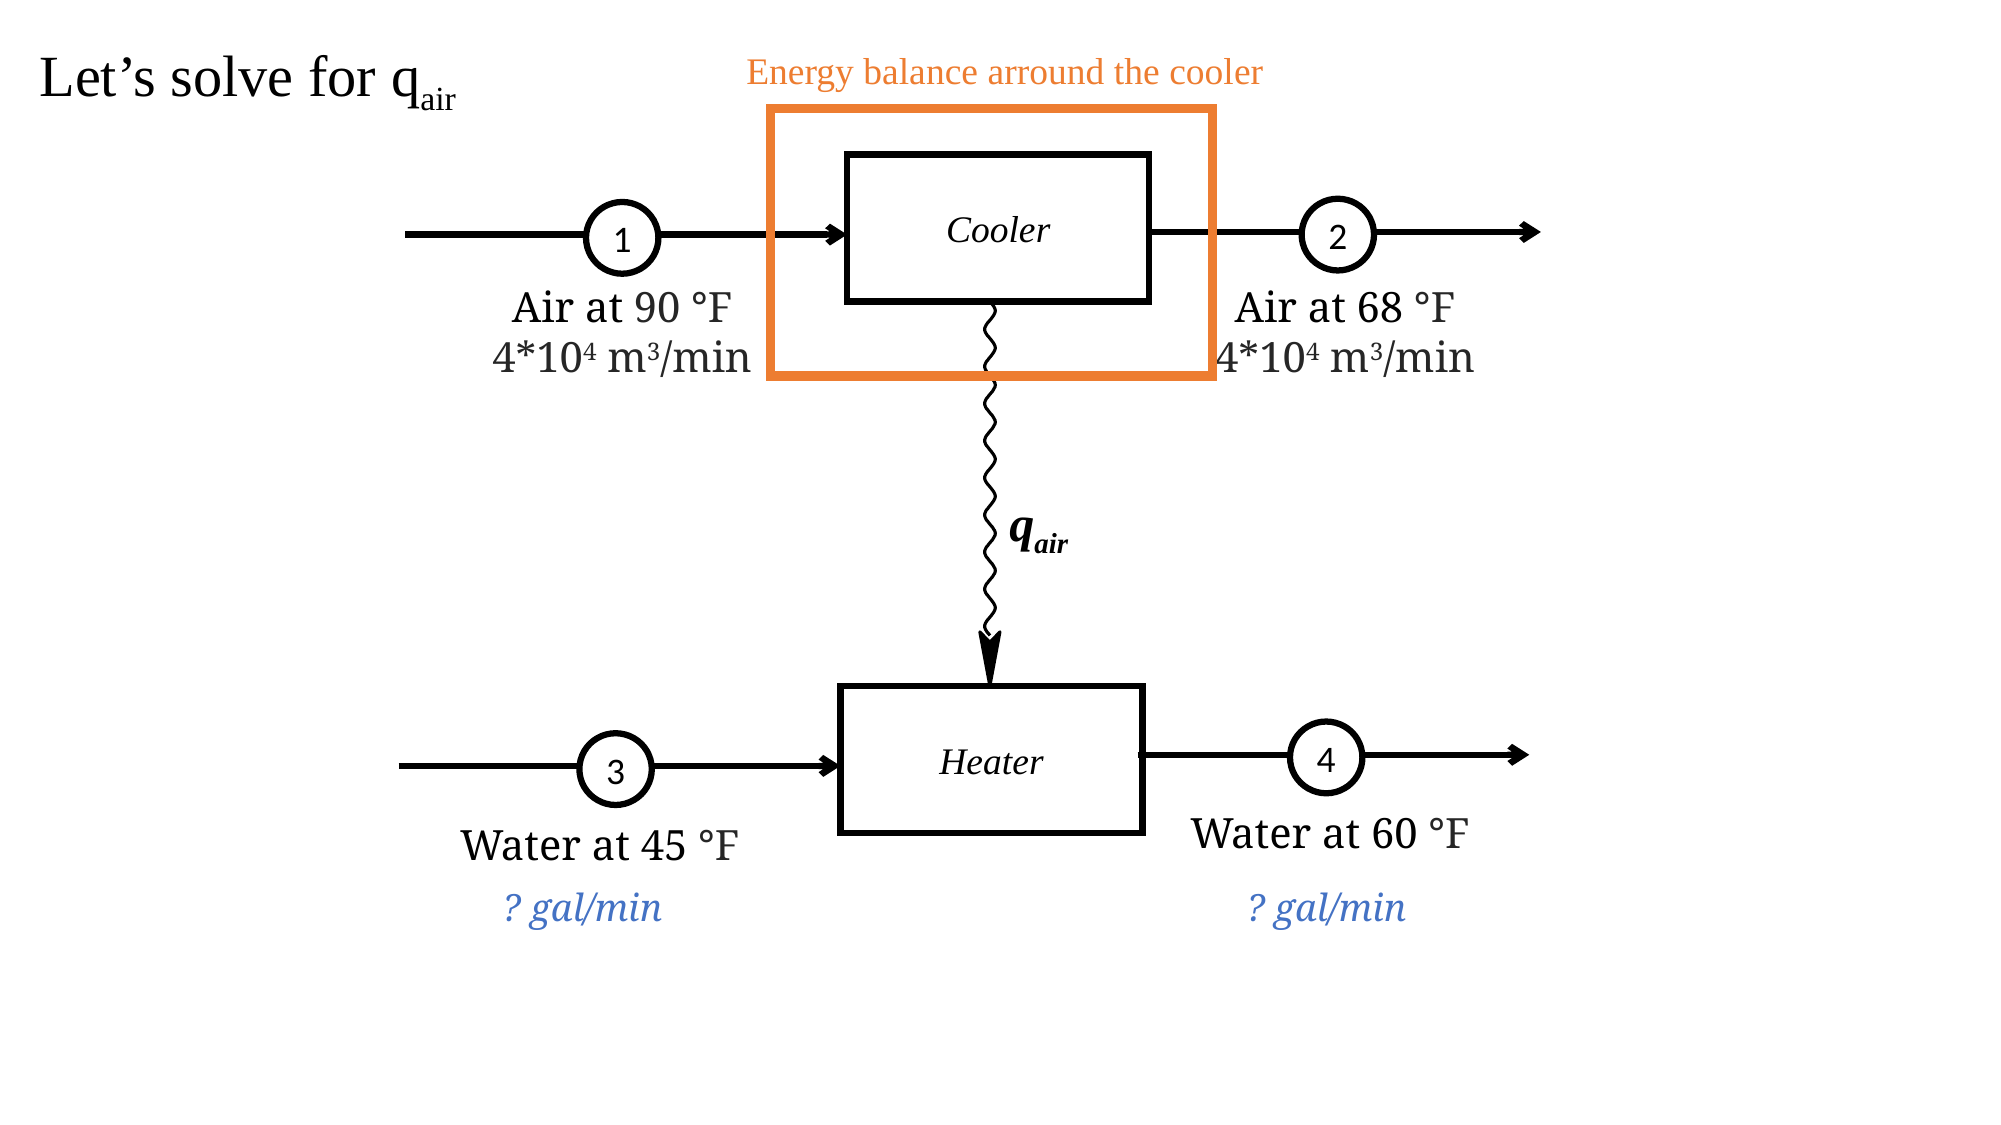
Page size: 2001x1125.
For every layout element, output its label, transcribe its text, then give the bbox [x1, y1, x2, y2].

text_box Water at 60 °F [1175, 799, 1500, 865]
text_box [770, 107, 1213, 377]
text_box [398, 733, 841, 805]
text_box Energy balance arround the cooler [731, 39, 1441, 100]
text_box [1137, 721, 1530, 794]
text_box Air at 90 °F 4*104 m3/min [432, 274, 812, 389]
text_box Heater [864, 729, 1119, 790]
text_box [405, 201, 848, 274]
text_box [1149, 198, 1541, 271]
text_box Air at 68 °F 4*104 m3/min [1155, 273, 1535, 389]
text_box Let’s solve for qair [24, 30, 587, 125]
text_box ? gal/min [1231, 876, 1517, 937]
text_box Water at 45 °F [445, 811, 772, 876]
text_box [840, 685, 1143, 833]
text_box qair [1000, 483, 1257, 567]
text_box ? gal/min [486, 876, 773, 937]
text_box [979, 301, 1000, 686]
